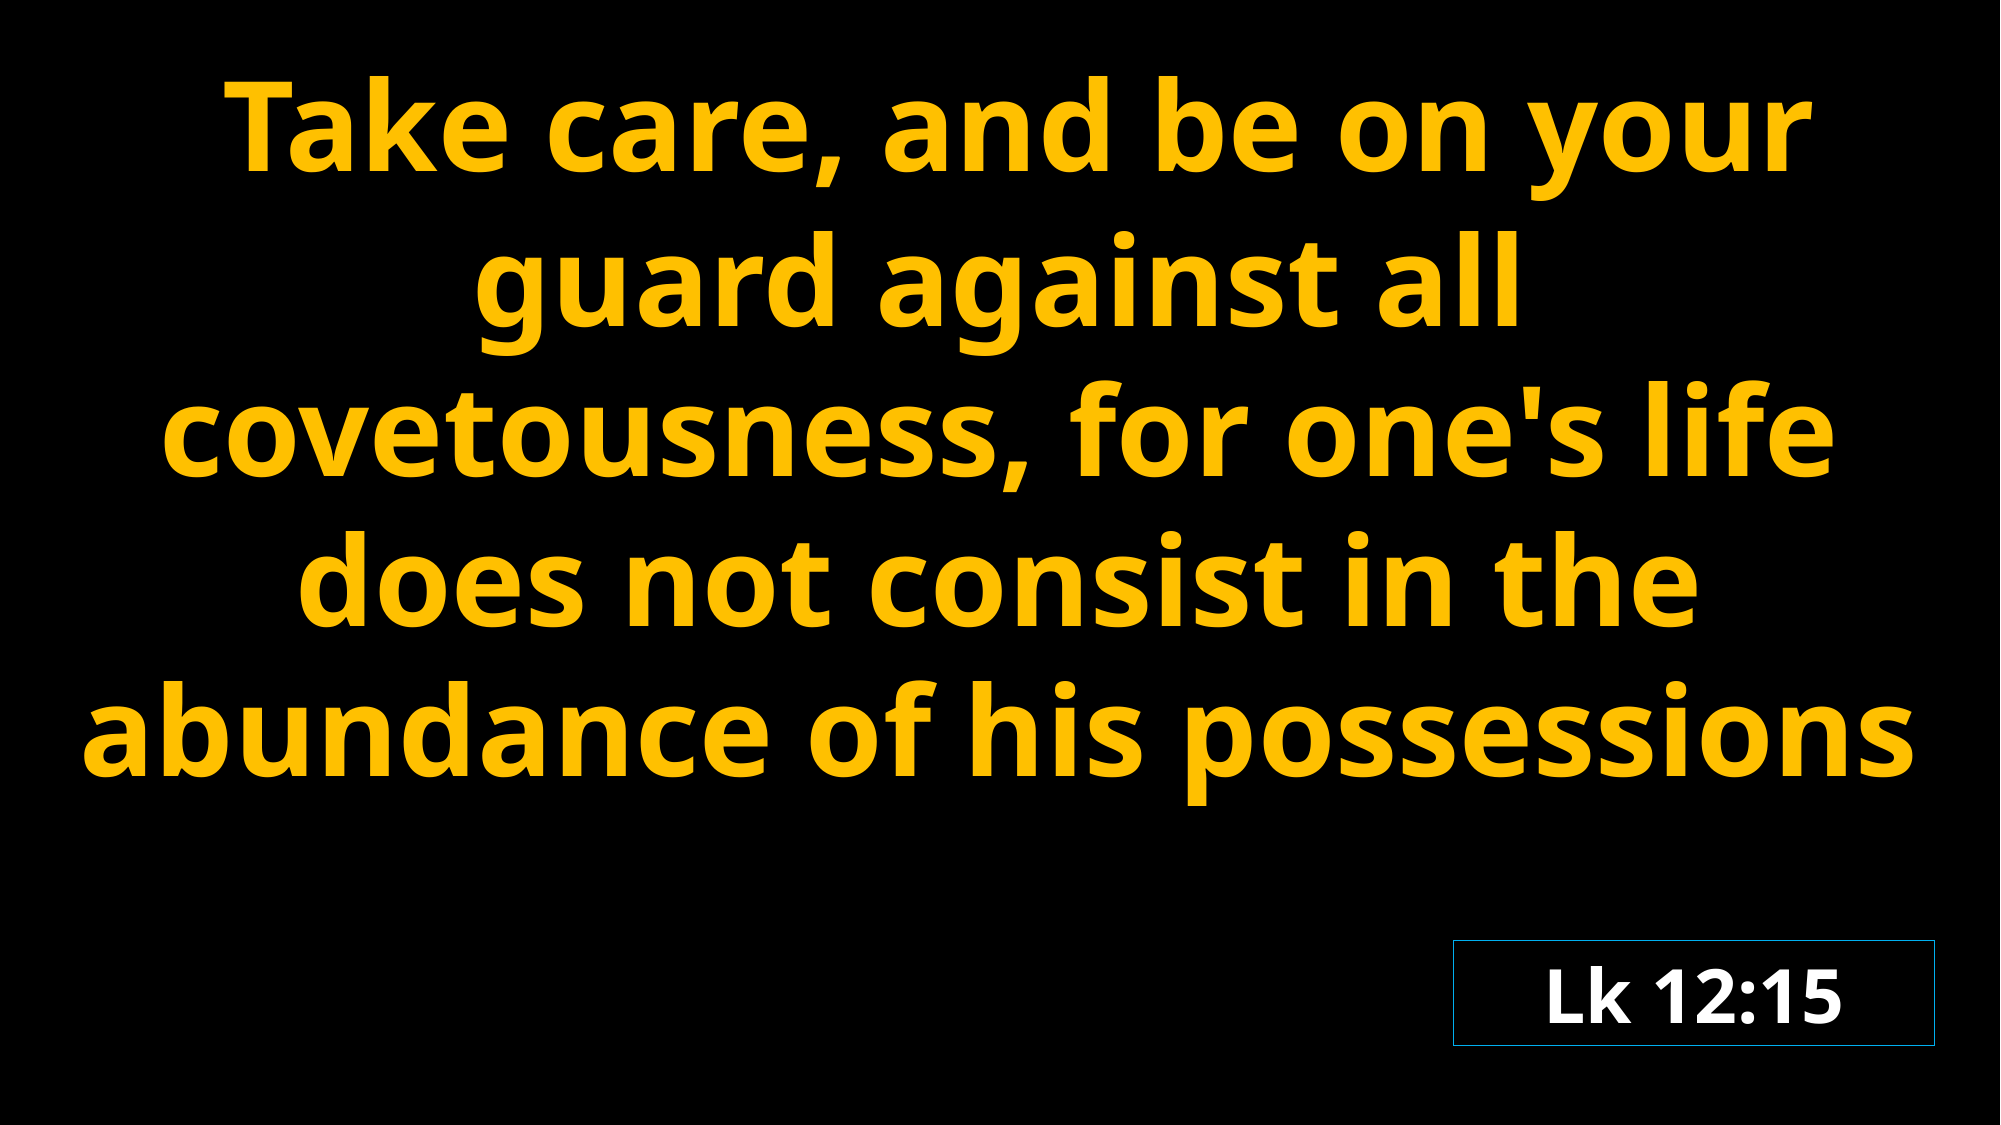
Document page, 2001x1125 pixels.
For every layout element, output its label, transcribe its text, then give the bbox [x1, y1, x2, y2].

text_box Lk 12:15 [1453, 940, 1935, 1046]
text_box Take care, and be on your guard against all covetousness, for one's life does not consist in the abundance of his possessions [41, 13, 1959, 809]
